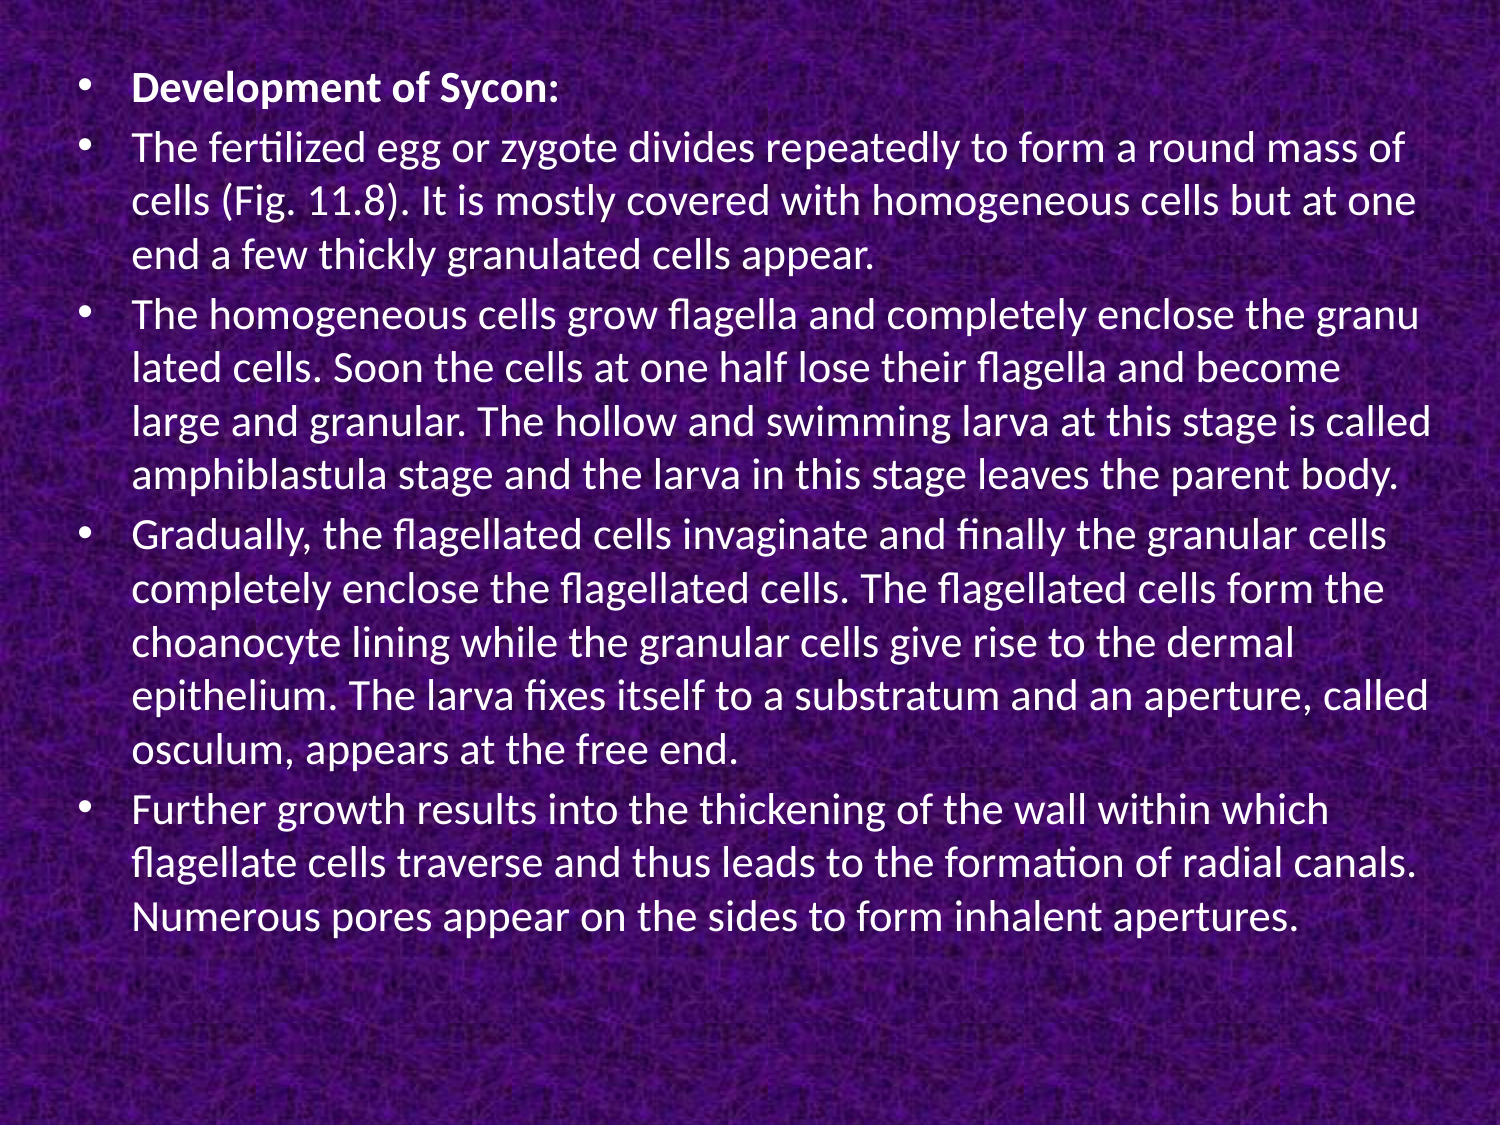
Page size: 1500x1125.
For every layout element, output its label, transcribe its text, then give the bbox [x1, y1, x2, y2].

list Development of Sycon: The fertilized egg or zygote divides re­peatedly to form a round mass of cells (Fig. 11.8). It is mostly covered with homogeneous cells but at one end a few thickly granulated cells appear. The homogeneous cells grow flagella and completely enclose the granu­lated cells. Soon the cells at one half lose their flagella and become large and granular. The hollow and swimming larva at this stage is called amphiblastula stage and the larva in this stage leaves the parent body. Gradually, the flagellated cells invaginate and finally the granular cells completely enclose the flagellated cells. The flagellated cells form the choanocyte lining while the granular cells give rise to the dermal epithelium. The larva fixes itself to a substratum and an aperture, called osculum, appears at the free end. Fur­ther growth results into the thickening of the wall within which flagellate cells traverse and thus leads to the formation of radial canals. Numerous pores appear on the sides to form inhalent apertures. [62, 50, 1450, 1063]
picture [0, 0, 1500, 1125]
